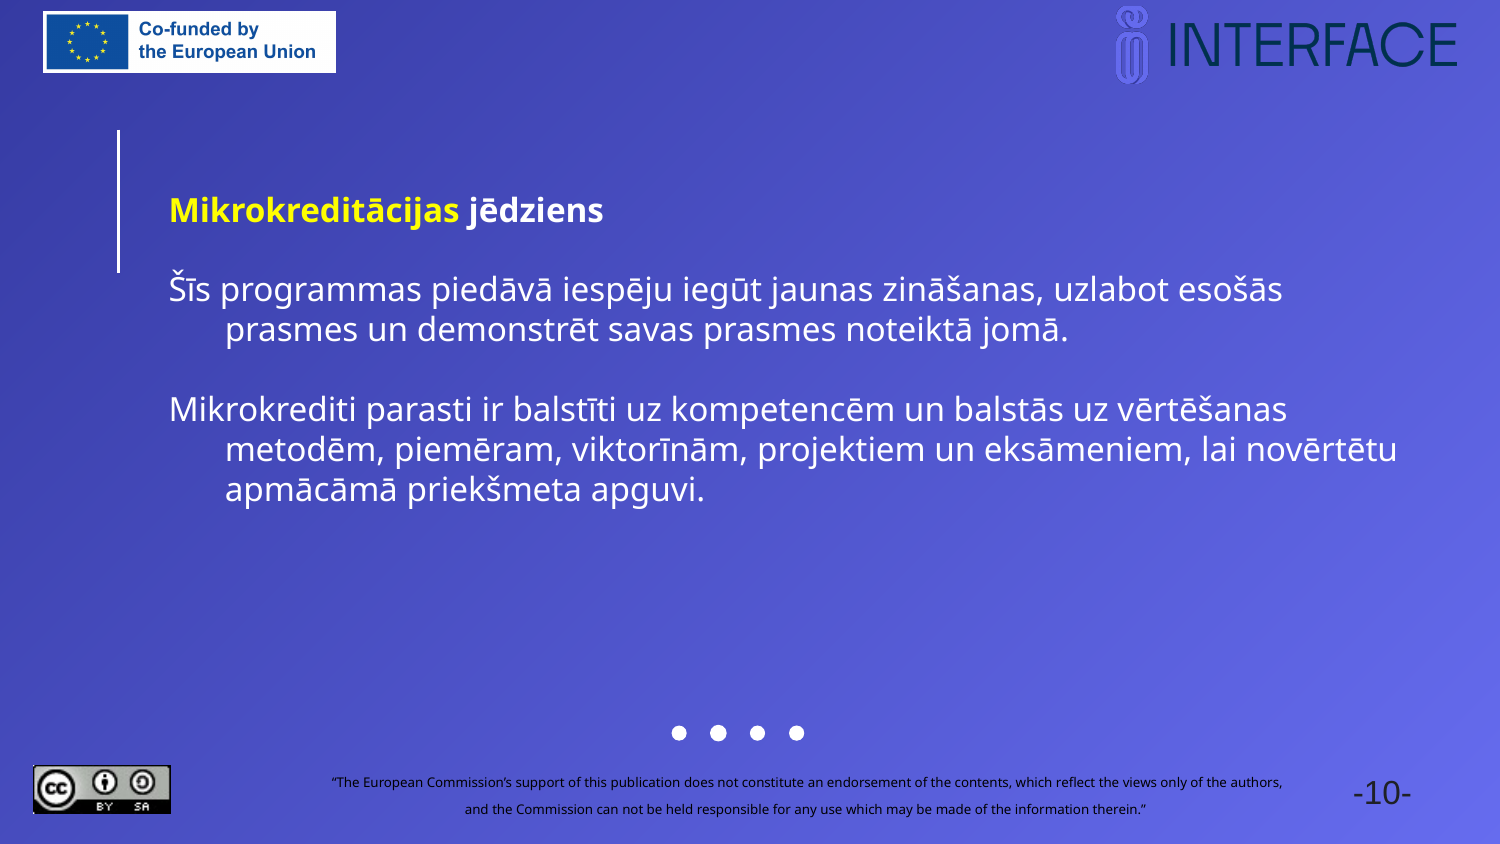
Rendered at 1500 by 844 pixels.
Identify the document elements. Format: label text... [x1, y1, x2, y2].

picture [1116, 6, 1457, 84]
subtitle Mikrokreditācijas jēdziens Šīs programmas piedāvā iespēju iegūt jaunas zināšanas, uzlabot esošās prasmes un demonstrēt savas prasmes noteiktā jomā. Mikrokrediti parasti ir balstīti uz kompetencēm un balstās uz vērtēšanas metodēm, piemēram, viktorīnām, projektiem un eksāmeniem, lai novērtētu apmācāmā priekšmeta apguvi. [134, 173, 1418, 561]
picture [33, 765, 171, 814]
picture [43, 11, 336, 73]
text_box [671, 725, 805, 741]
